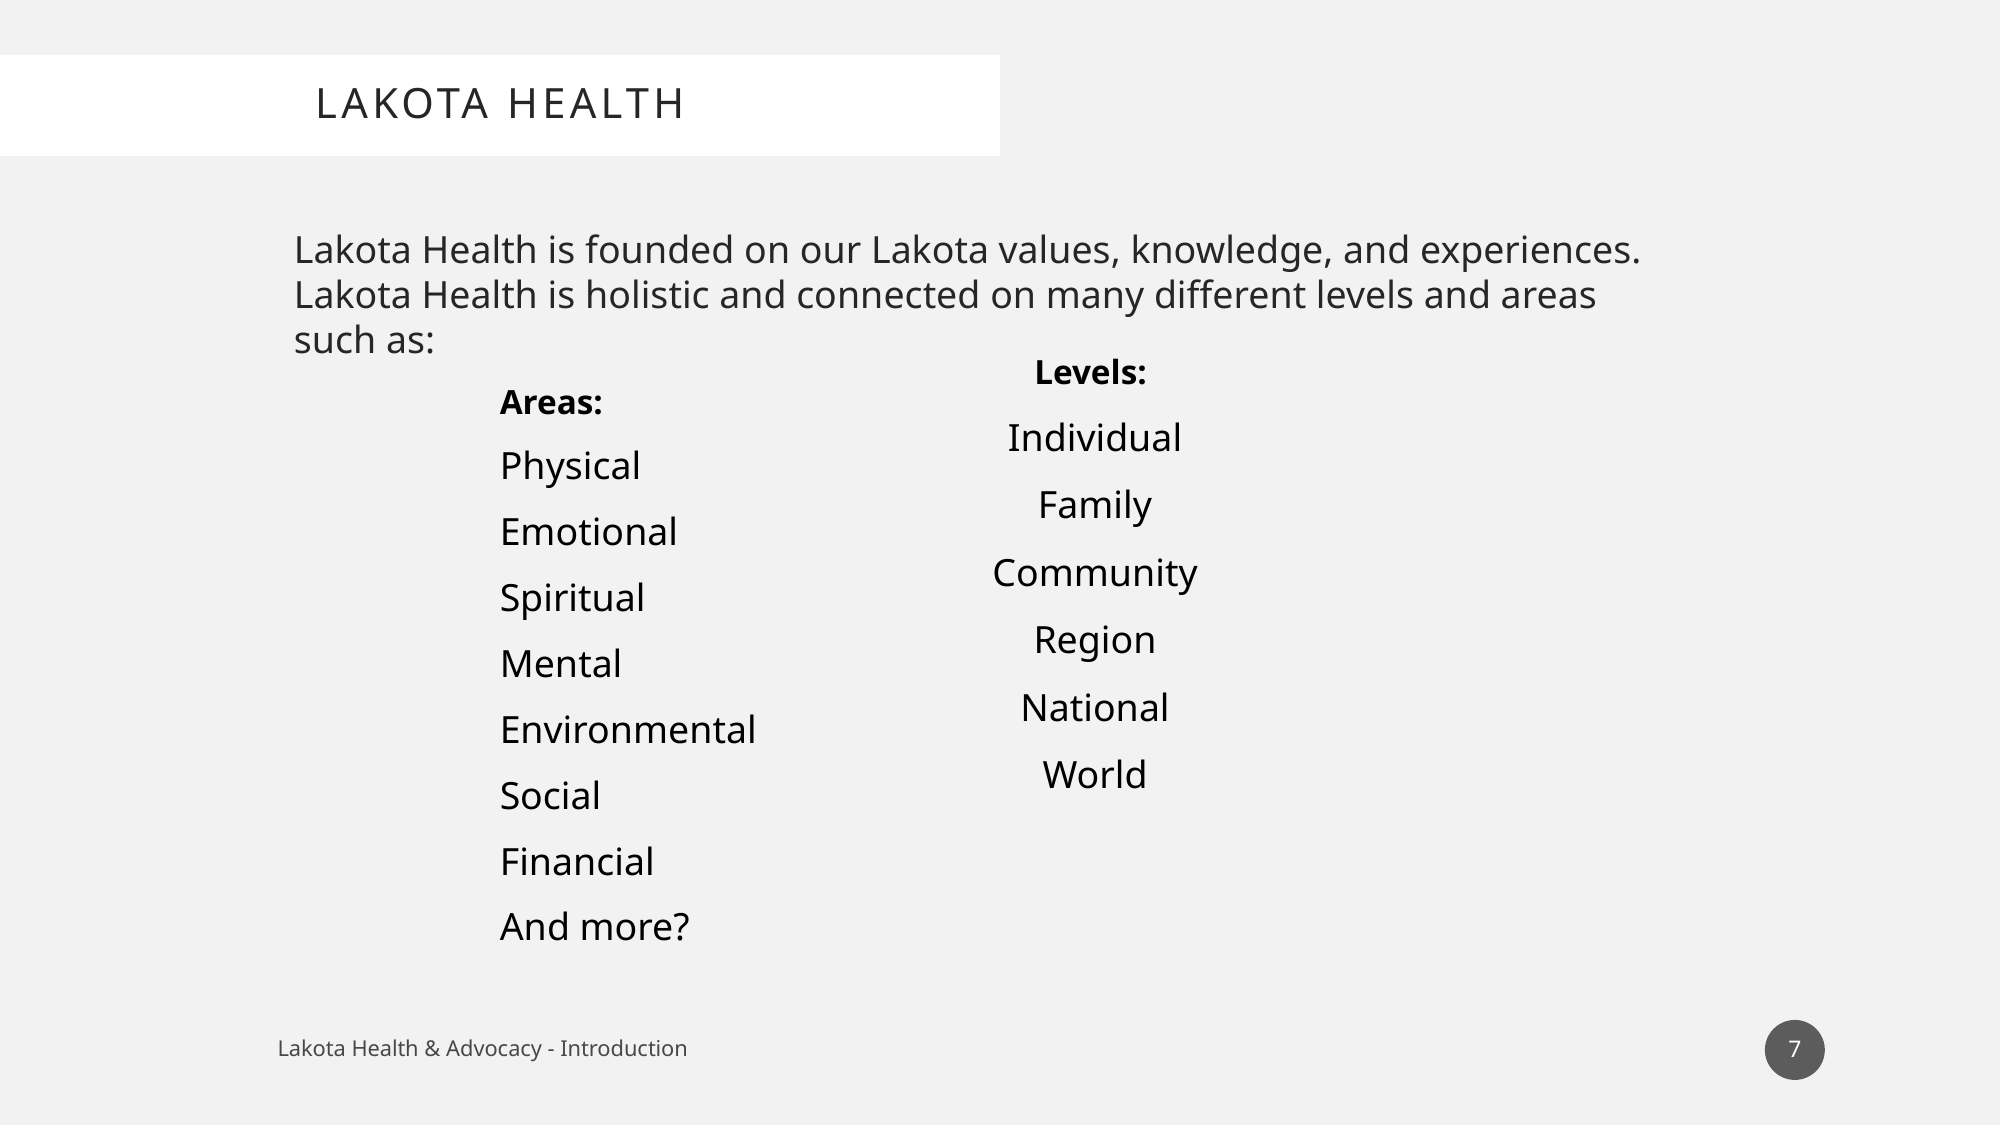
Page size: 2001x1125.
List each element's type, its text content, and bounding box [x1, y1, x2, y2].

title Lakota Health [0, 52, 1003, 158]
slide_number 7 [1764, 1019, 1825, 1080]
text_box Levels: Individual Family Community Region National World [873, 324, 1318, 804]
footer Lakota Health & Advocacy - Introduction [262, 1023, 1231, 1076]
list Lakota Health is founded on our Lakota values, knowledge, and experiences. Lakota Health is holistic and connected on many different levels and areas such as: Areas: Physical Emotional Spiritual Mental Environmental Social Financial And more? [278, 218, 1668, 961]
